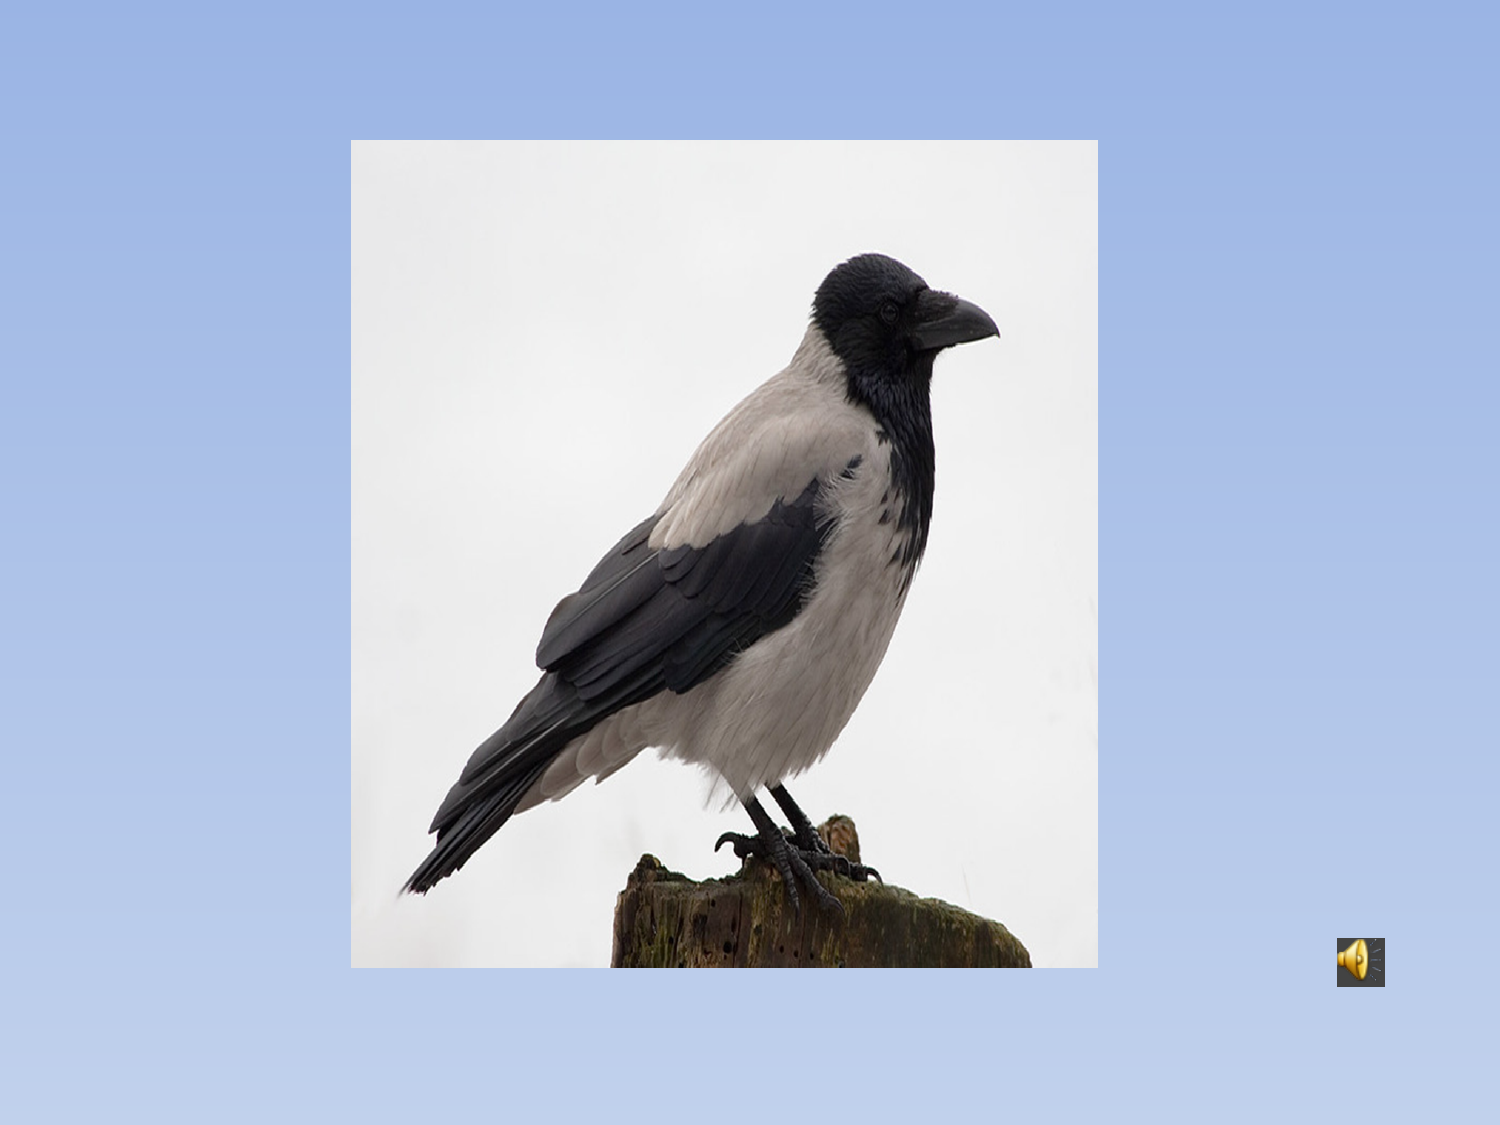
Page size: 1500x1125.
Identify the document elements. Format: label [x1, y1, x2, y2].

picture [1335, 937, 1387, 988]
list [351, 140, 1098, 968]
